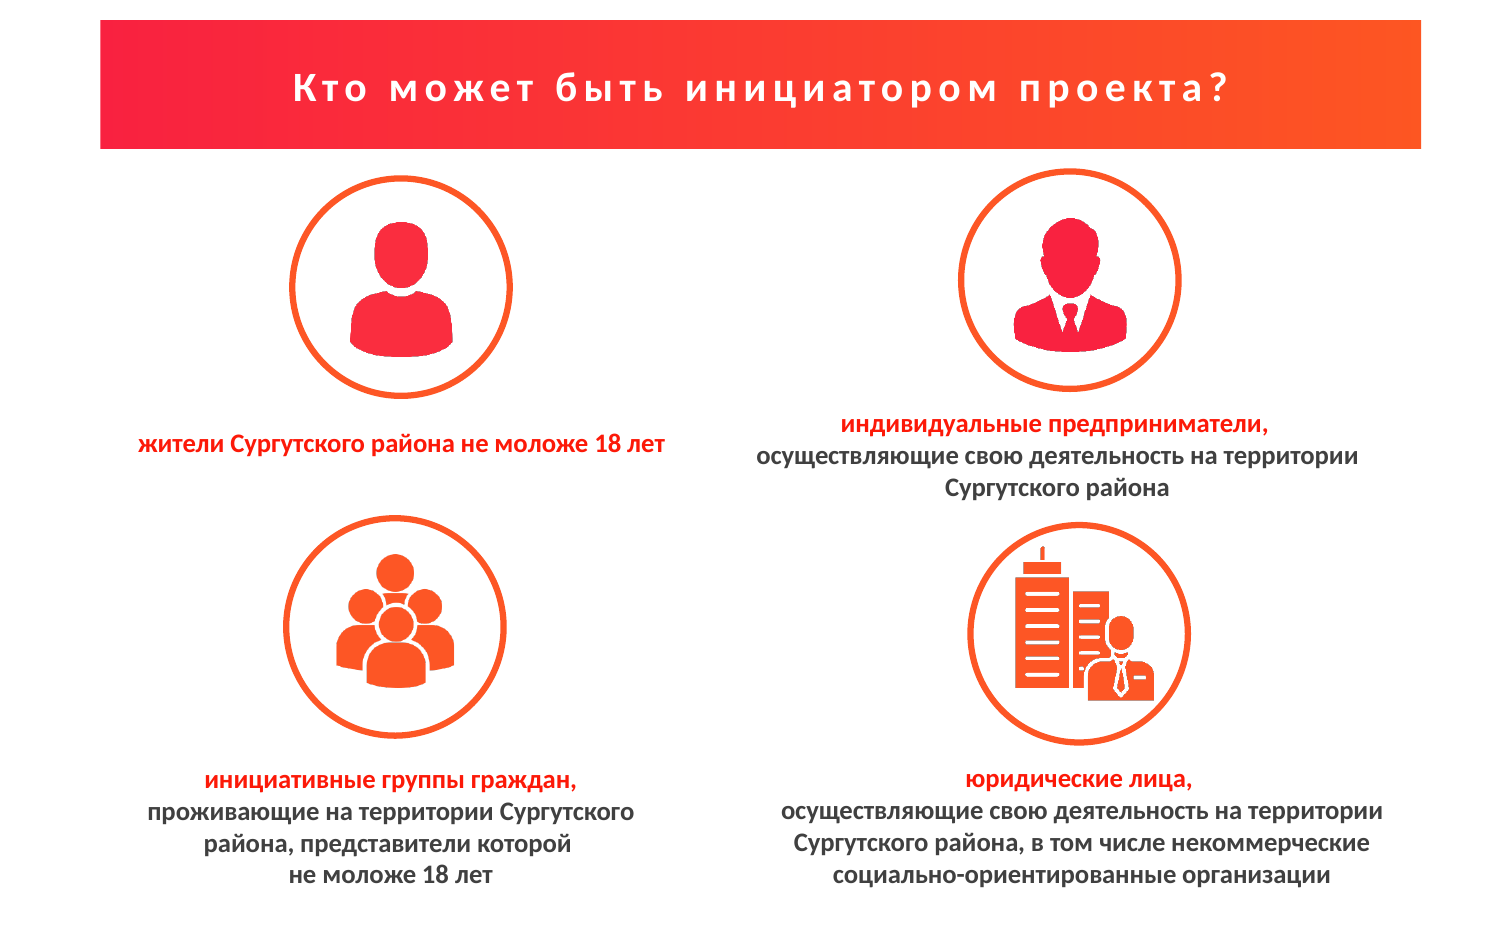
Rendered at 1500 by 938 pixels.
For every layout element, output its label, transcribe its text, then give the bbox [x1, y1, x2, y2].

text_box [286, 518, 504, 736]
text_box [292, 178, 510, 396]
text_box жители Сургутского района не моложе 18 лет [117, 418, 686, 466]
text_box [970, 524, 1188, 743]
text_box Кто может быть инициатором проекта? [100, 20, 1422, 149]
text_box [961, 171, 1179, 389]
text_box инициативные группы граждан, проживающие на территории Сургутского района, представители которой не моложе 18 лет [126, 754, 655, 897]
text_box юридические лица, осуществляющие свою деятельность на территории Сургутского района, в том числе некоммерческие социально-ориентированные организации [723, 753, 1441, 896]
text_box индивидуальные предприниматели, осуществляющие свою деятельность на территории Сургутского района [723, 398, 1392, 510]
